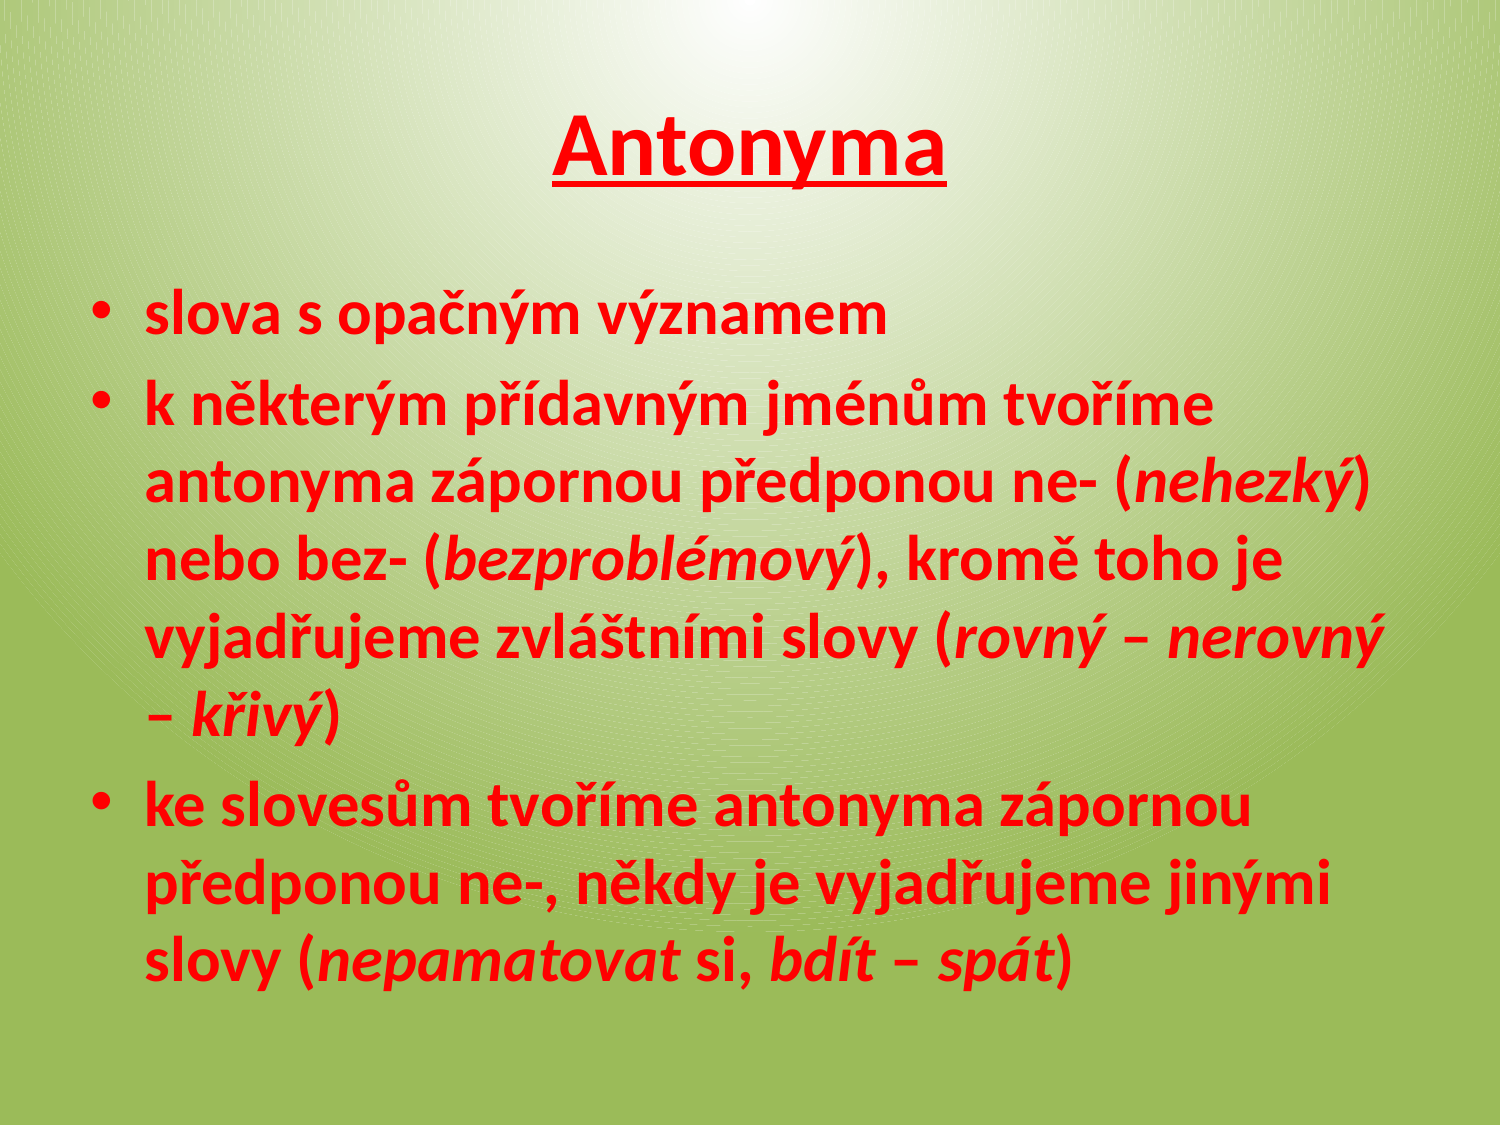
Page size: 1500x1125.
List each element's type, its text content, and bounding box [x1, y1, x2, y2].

list slova s opačným významem k některým přídavným jménům tvoříme antonyma zápornou předponou ne- (nehezký) nebo bez- (bezproblémový), kromě toho je vyjadřujeme zvláštními slovy (rovný – nerovný – křivý) ke slovesům tvoříme antonyma zápornou předponou ne-, někdy je vyjadřujeme jinými slovy (nepamatovat si, bdít – spát) [75, 262, 1425, 1005]
title Antonyma [75, 45, 1425, 233]
